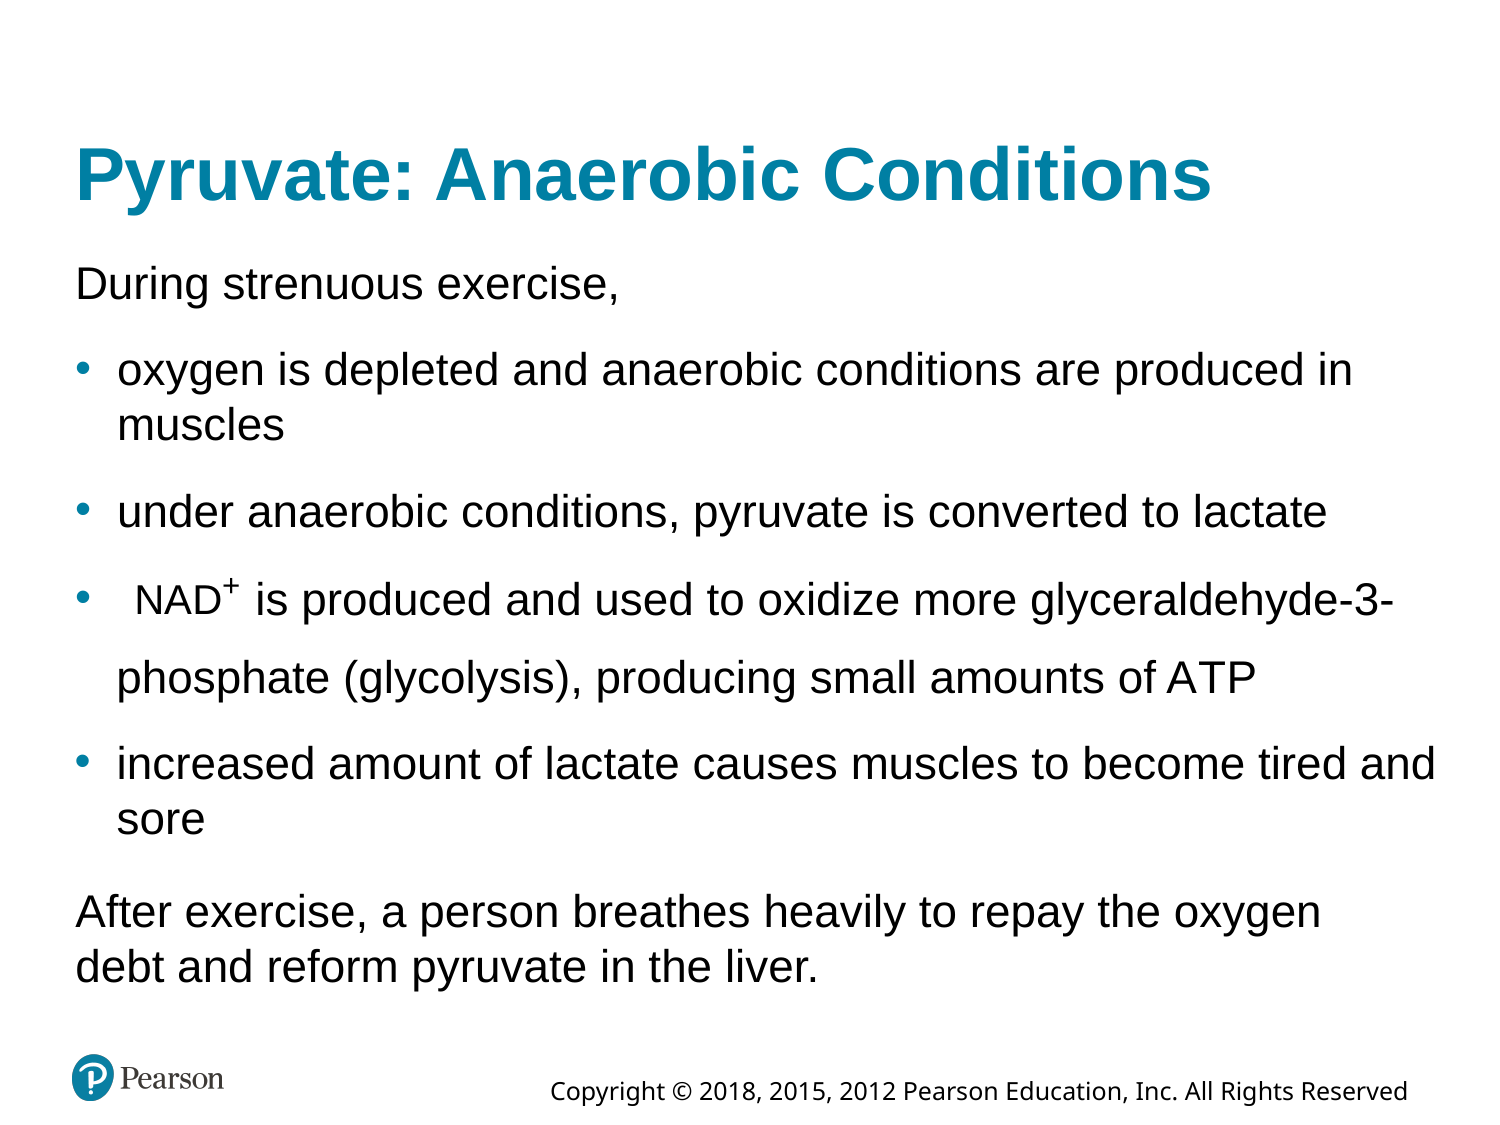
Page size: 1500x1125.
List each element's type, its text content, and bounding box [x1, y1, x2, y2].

list is produced and used to oxidize more glyceraldehyde-3- [255, 569, 1446, 639]
picture [80, 1063, 106, 1088]
title Pyruvate: Anaerobic Conditions [75, 35, 1425, 216]
picture [98, 1054, 224, 1101]
list During strenuous exercise, oxygen is depleted and anaerobic conditions are produced in muscles under anaerobic conditions, pyruvate is converted to lactate [75, 253, 1384, 546]
list After exercise, a person breathes heavily to repay the oxygen debt and reform pyruvate in the liver. [75, 881, 1372, 1011]
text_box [133, 566, 245, 620]
list phosphate (glycolysis), producing small amounts of A T P increased amount of lactate causes muscles to become tired and sore [74, 647, 1439, 855]
picture [72, 1054, 88, 1070]
picture [72, 1087, 83, 1101]
list [75, 569, 127, 636]
